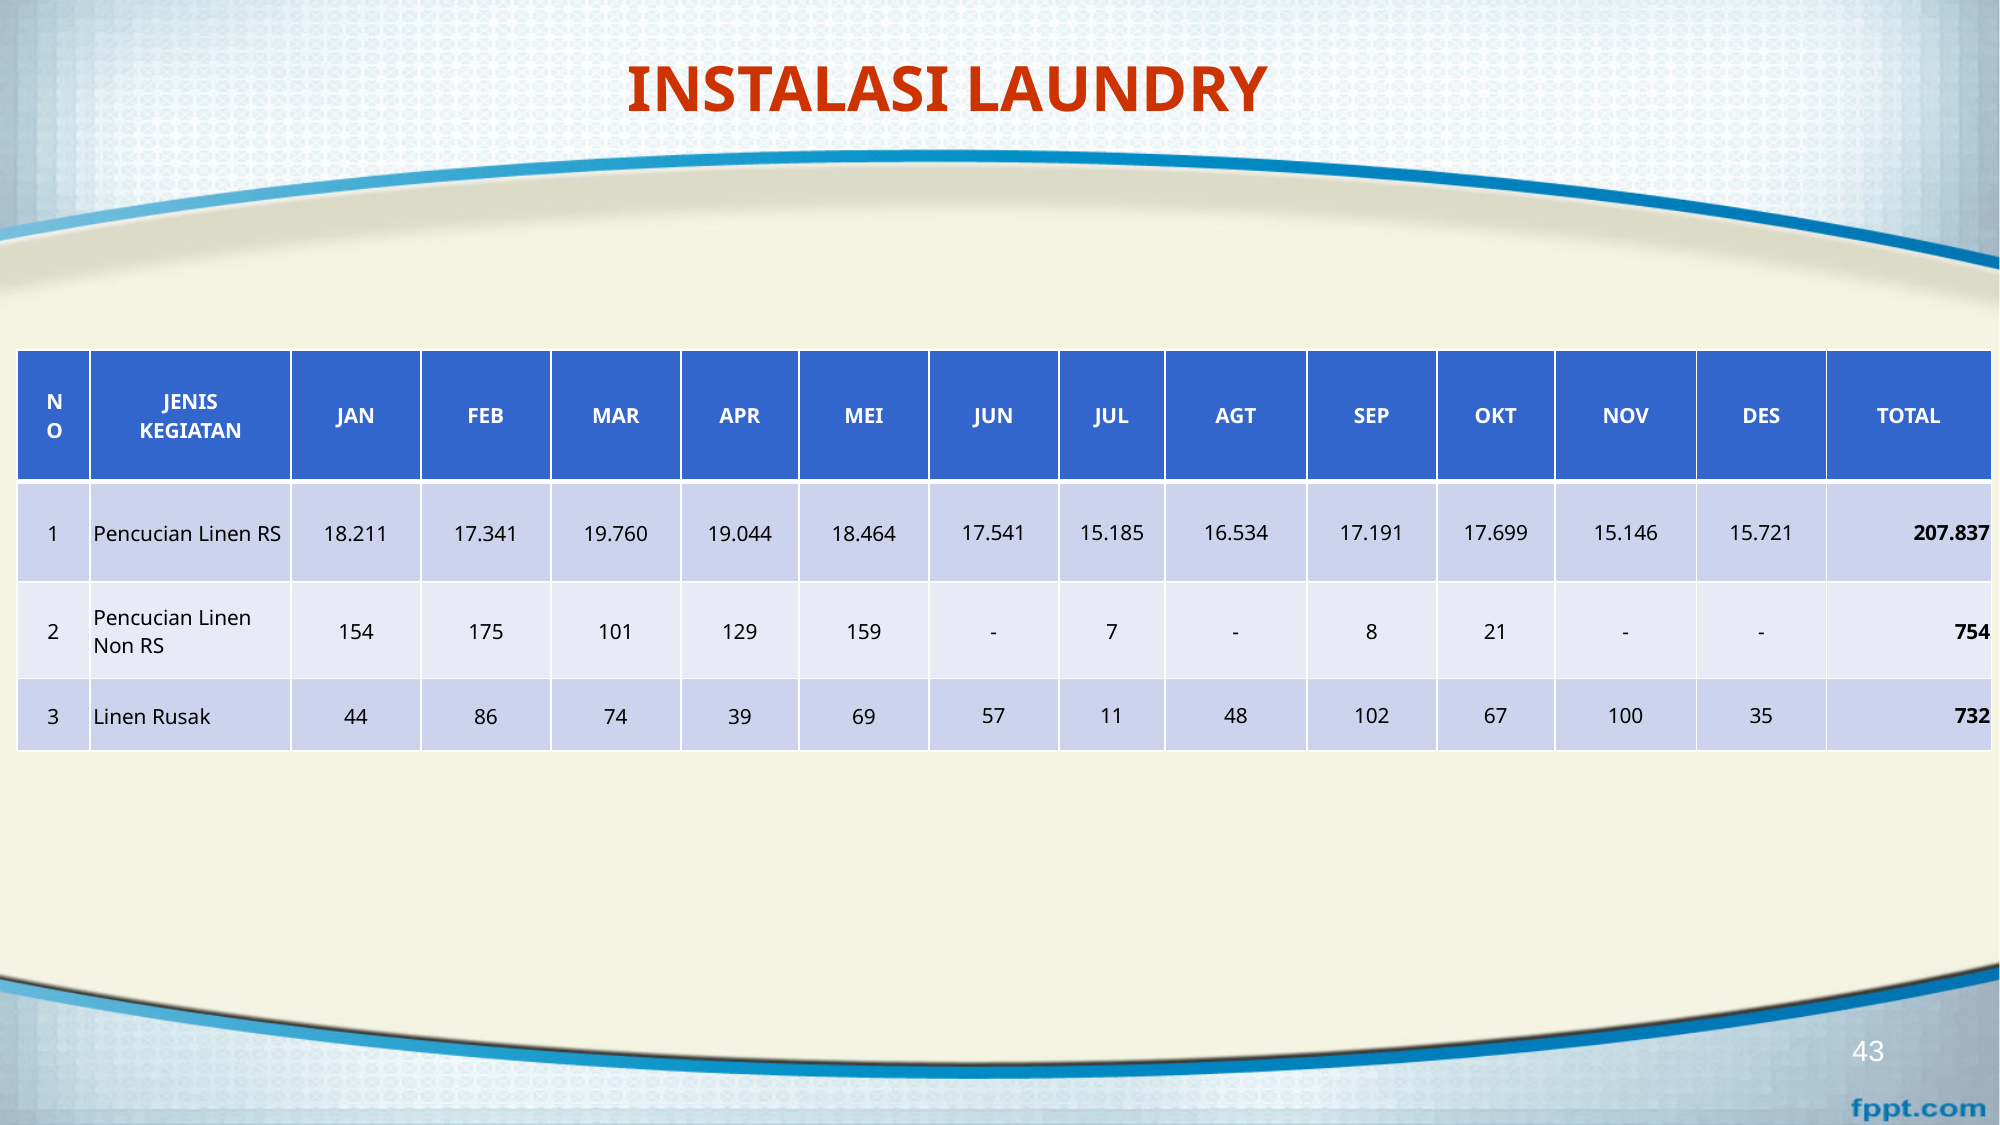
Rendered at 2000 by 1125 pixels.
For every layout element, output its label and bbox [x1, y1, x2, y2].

table_cell [552, 484, 680, 581]
table_header [1166, 351, 1306, 479]
table_cell [1438, 679, 1554, 750]
table_cell [930, 583, 1058, 678]
table_header [1308, 351, 1436, 479]
table_cell [1556, 583, 1696, 678]
table_cell [1438, 583, 1554, 678]
table_cell [800, 583, 928, 678]
table_cell [292, 583, 420, 678]
table_header [682, 351, 798, 479]
slide_number [1432, 1024, 1900, 1103]
table_header [91, 351, 290, 479]
title [243, 42, 1654, 131]
table_cell [292, 484, 420, 581]
table_cell [422, 679, 550, 750]
table_cell [800, 679, 928, 750]
table_cell [1166, 679, 1306, 750]
table_cell [552, 679, 680, 750]
table_cell [1697, 484, 1826, 581]
table_cell [1697, 583, 1826, 678]
table_cell [91, 484, 290, 581]
table_cell [1060, 484, 1164, 581]
table_header [1827, 351, 1991, 479]
table_cell [1308, 583, 1436, 678]
table_header [1556, 351, 1696, 479]
table_cell [682, 583, 798, 678]
table_header [1697, 351, 1826, 479]
table_cell [91, 679, 290, 750]
table_cell [1827, 679, 1991, 750]
table_cell [1308, 679, 1436, 750]
table_cell [930, 679, 1058, 750]
table_cell [682, 484, 798, 581]
table_cell [682, 679, 798, 750]
table_cell [1827, 484, 1991, 581]
table_cell [422, 484, 550, 581]
table_cell [18, 679, 89, 750]
table_header [552, 351, 680, 479]
table_cell [18, 583, 89, 678]
table_cell [800, 484, 928, 581]
table_header [292, 351, 420, 479]
table_cell [91, 583, 290, 678]
picture [0, 0, 2000, 1125]
table_cell [1697, 679, 1826, 750]
table_header [18, 351, 89, 479]
table_header [930, 351, 1058, 479]
table_cell [422, 583, 550, 678]
table_header [422, 351, 550, 479]
table_cell [1060, 679, 1164, 750]
table_cell [1308, 484, 1436, 581]
table_cell [18, 484, 89, 581]
table_cell [1827, 583, 1991, 678]
table_cell [1060, 583, 1164, 678]
table_cell [1166, 583, 1306, 678]
table_cell [1556, 679, 1696, 750]
table_cell [930, 484, 1058, 581]
table_cell [292, 679, 420, 750]
table_cell [552, 583, 680, 678]
table_header [1060, 351, 1164, 479]
table_header [1438, 351, 1554, 479]
table_cell [1438, 484, 1554, 581]
table_cell [1556, 484, 1696, 581]
table_header [800, 351, 928, 479]
table_cell [1166, 484, 1306, 581]
